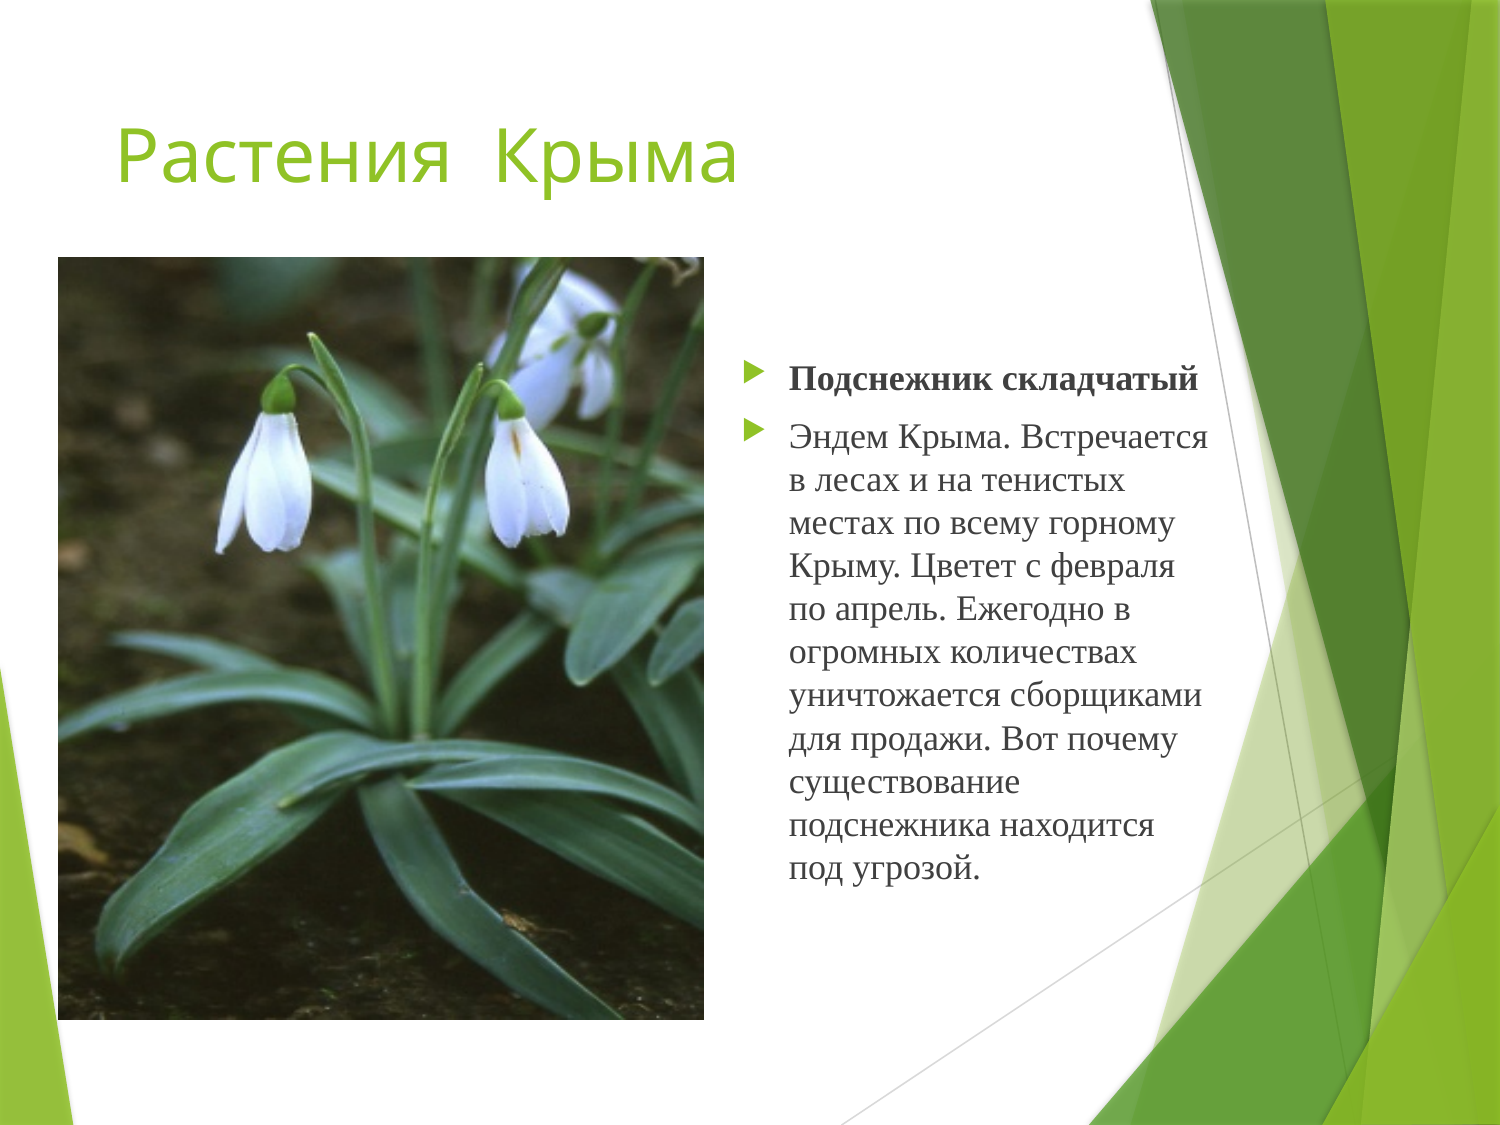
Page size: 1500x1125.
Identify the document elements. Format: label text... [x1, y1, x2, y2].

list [57, 257, 704, 1021]
list Подснежник складчатый Эндем Крыма. Встречается в лесах и на тенистых местах по всему горному Крыму. Цветет с февраля по апрель. Ежегодно в огромных количествах уничтожается сборщиками для продажи. Вот почему существование подснежника находится под угрозой. [726, 346, 1233, 984]
title Растения Крыма [99, 99, 1142, 317]
